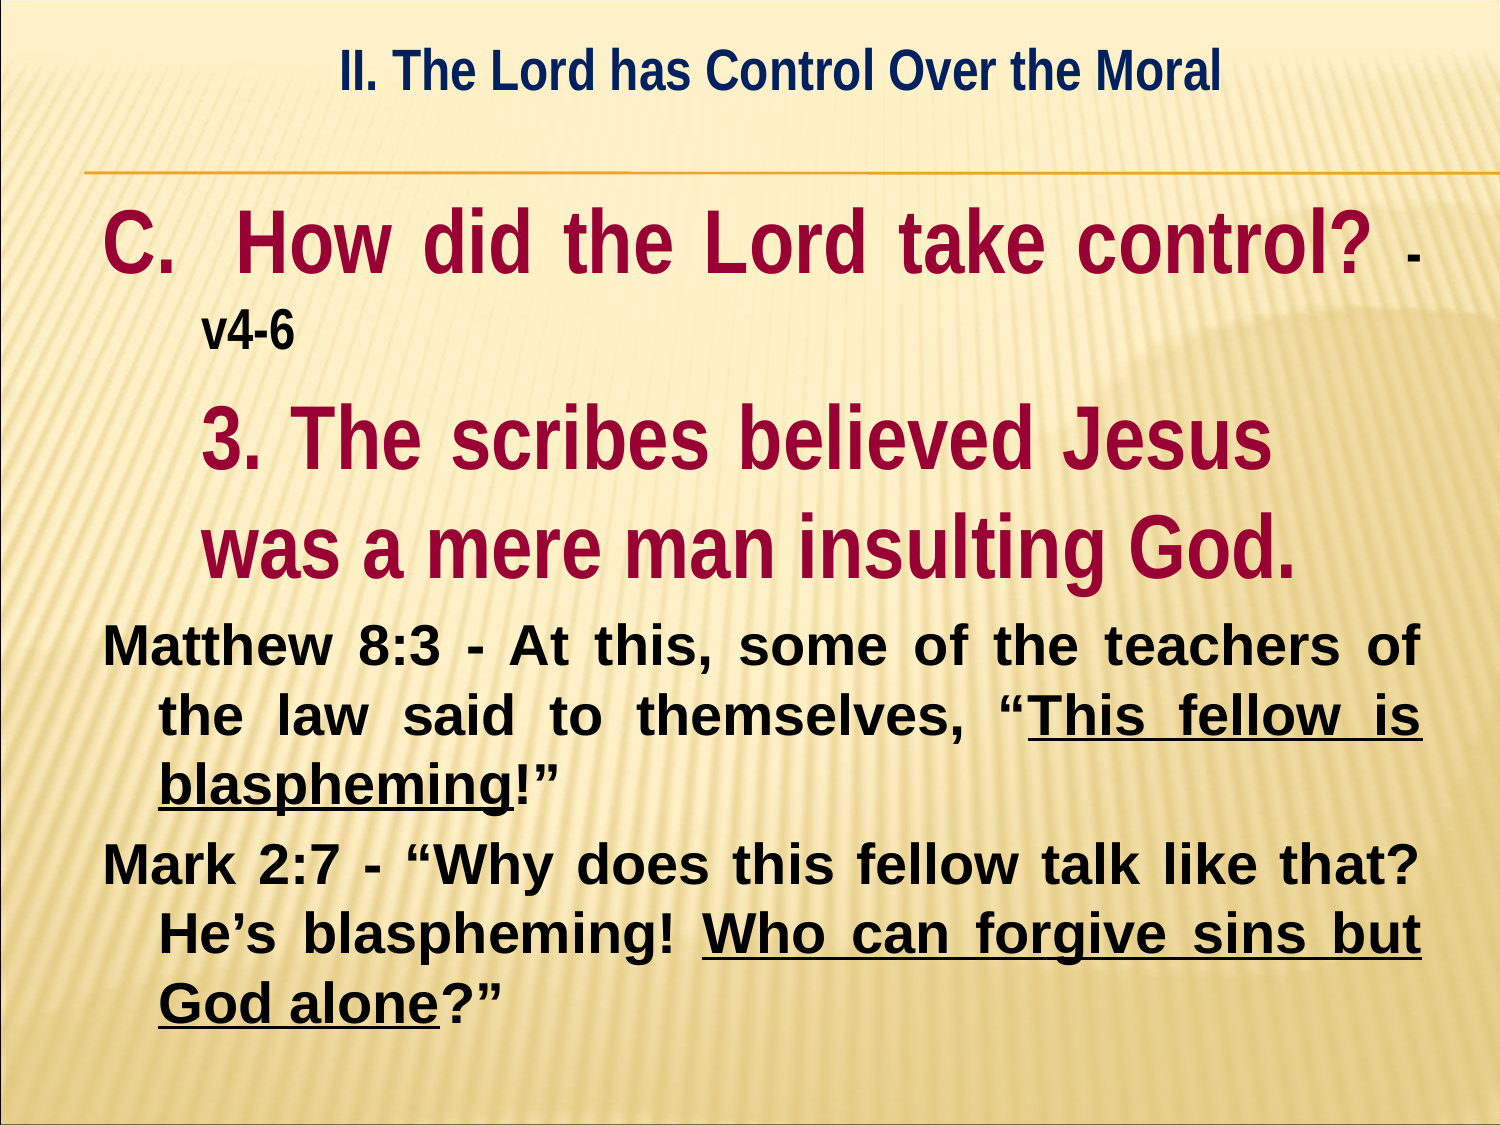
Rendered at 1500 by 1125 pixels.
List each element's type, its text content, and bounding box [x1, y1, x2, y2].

picture [0, 0, 1500, 1125]
text_box II. The Lord has Control Over the Moral [137, 24, 1425, 110]
list C. How did the Lord take control? - v4-6 3. The scribes believed Jesus was a mere man insulting God. Matthew 8:3 - At this, some of the teachers of the law said to themselves, “This fellow is blaspheming!” Mark 2:7 - “Why does this fellow talk like that? He’s blaspheming! Who can forgive sins but God alone?” [87, 174, 1438, 1050]
